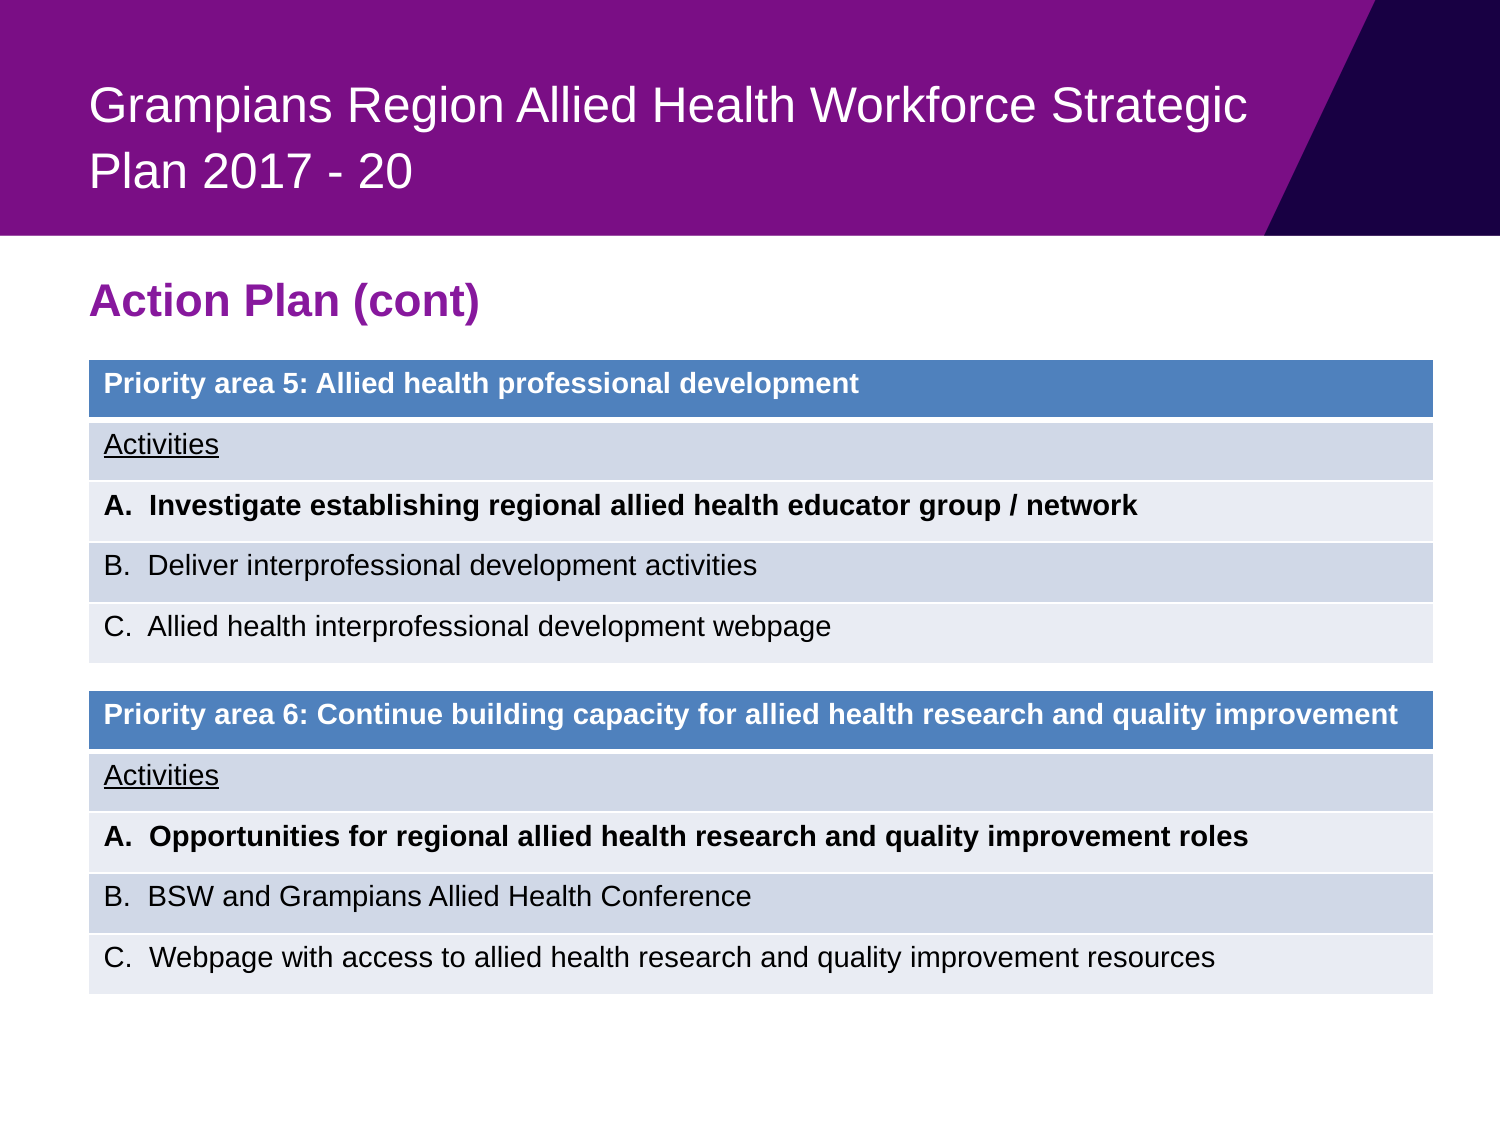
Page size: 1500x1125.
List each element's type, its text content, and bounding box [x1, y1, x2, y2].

picture [0, 0, 1500, 1125]
table_cell Activities [89, 423, 1433, 480]
title Grampians Region Allied Health Workforce Strategic Plan 2017 - 20 [88, 44, 1348, 222]
table_cell C. Allied health interprofessional development webpage [89, 604, 1433, 663]
table_cell A. Opportunities for regional allied health research and quality improvement roles [89, 813, 1433, 872]
table_header Priority area 5: Allied health professional development [89, 360, 1433, 417]
table_header Priority area 6: Continue building capacity for allied health research and quality improvement [89, 691, 1433, 749]
table_cell B. BSW and Grampians Allied Health Conference [89, 874, 1433, 933]
table_cell Activities [89, 754, 1433, 811]
list Action Plan (cont) [88, 265, 1457, 1062]
table_cell A. Investigate establishing regional allied health educator group / network [89, 482, 1433, 541]
table_cell B. Deliver interprofessional development activities [89, 543, 1433, 602]
table_cell C. Webpage with access to allied health research and quality improvement resources [89, 935, 1433, 994]
